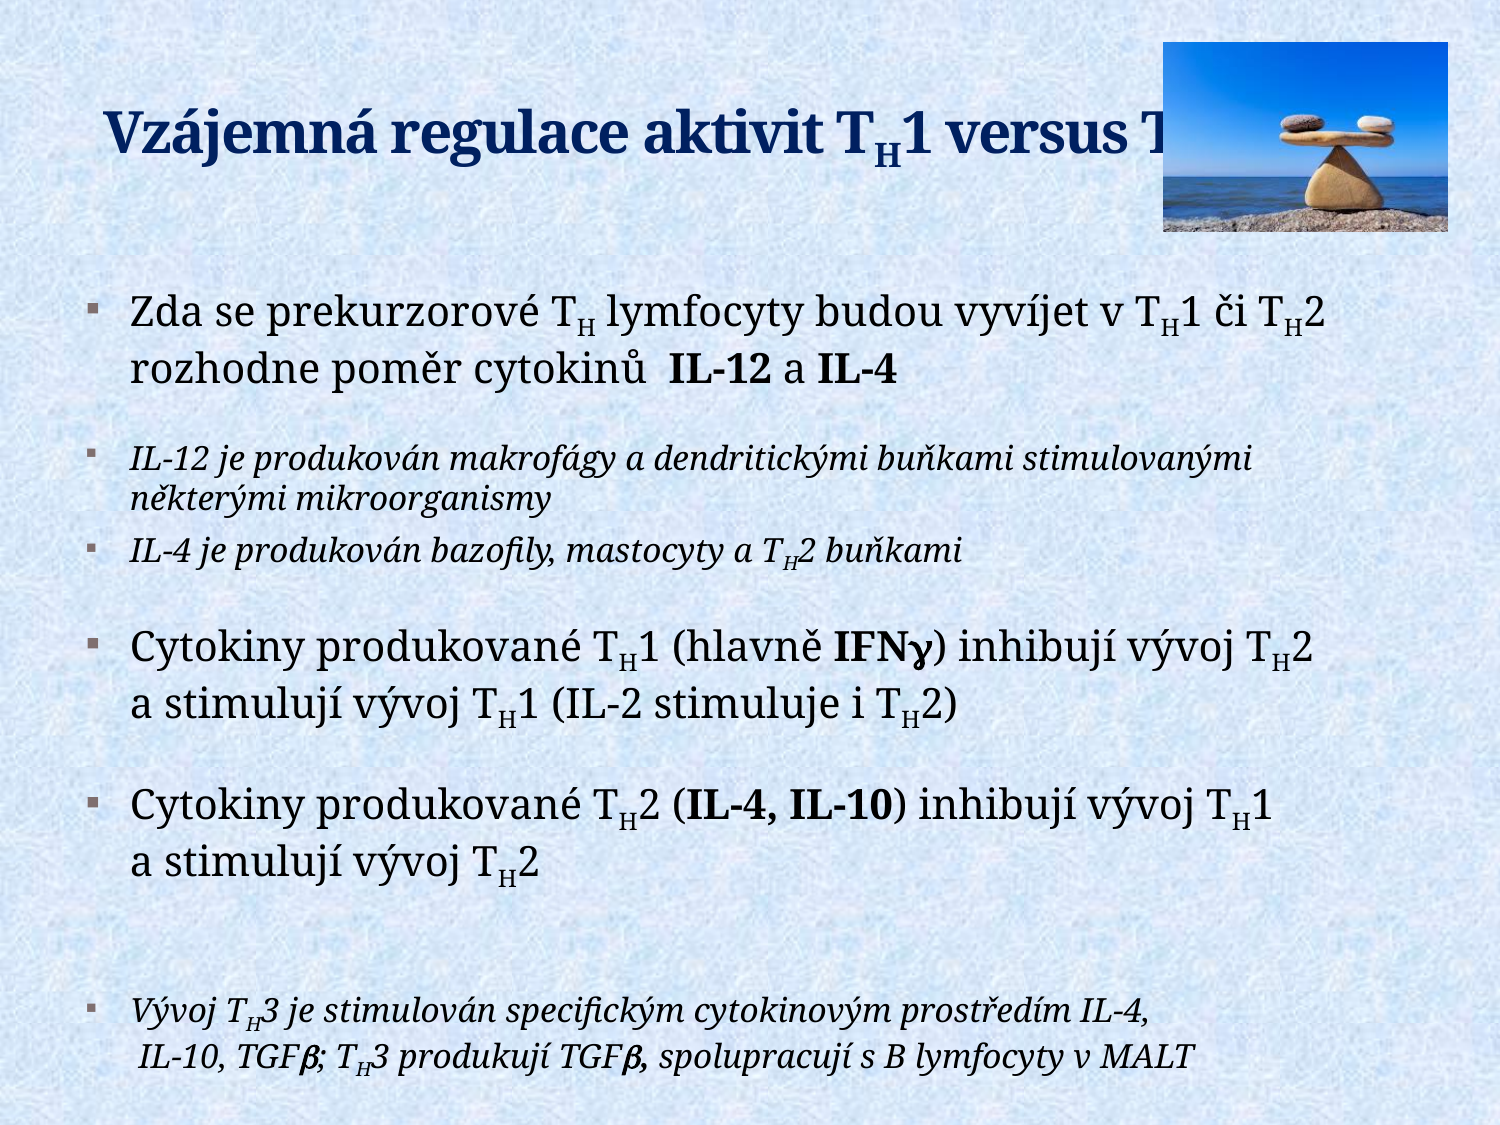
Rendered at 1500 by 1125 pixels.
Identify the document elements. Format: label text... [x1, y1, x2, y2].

list Zda se prekurzorové TH lymfocyty budou vyvíjet v TH1 či TH2 rozhodne poměr cytokinů IL-12 a IL-4 IL-12 je produkován makrofágy a dendritickými buňkami stimulovanými některými mikroorganismy IL-4 je produkován bazofily, mastocyty a TH2 buňkami Cytokiny produkované TH1 (hlavně IFNg) inhibují vývoj TH2 a stimulují vývoj TH1 (IL-2 stimuluje i TH2) Cytokiny produkované TH2 (IL-4, IL-10) inhibují vývoj TH1 a stimulují vývoj TH2 Vývoj TH3 je stimulován specifickým cytokinovým prostředím IL-4, IL-10, TGFb; TH3 produkují TGFb, spolupracují s B lymfocyty v MALT [70, 219, 1421, 1125]
title Vzájemná regulace aktivit TH1 versus TH2 [88, 78, 1152, 183]
picture [0, 0, 1500, 1125]
